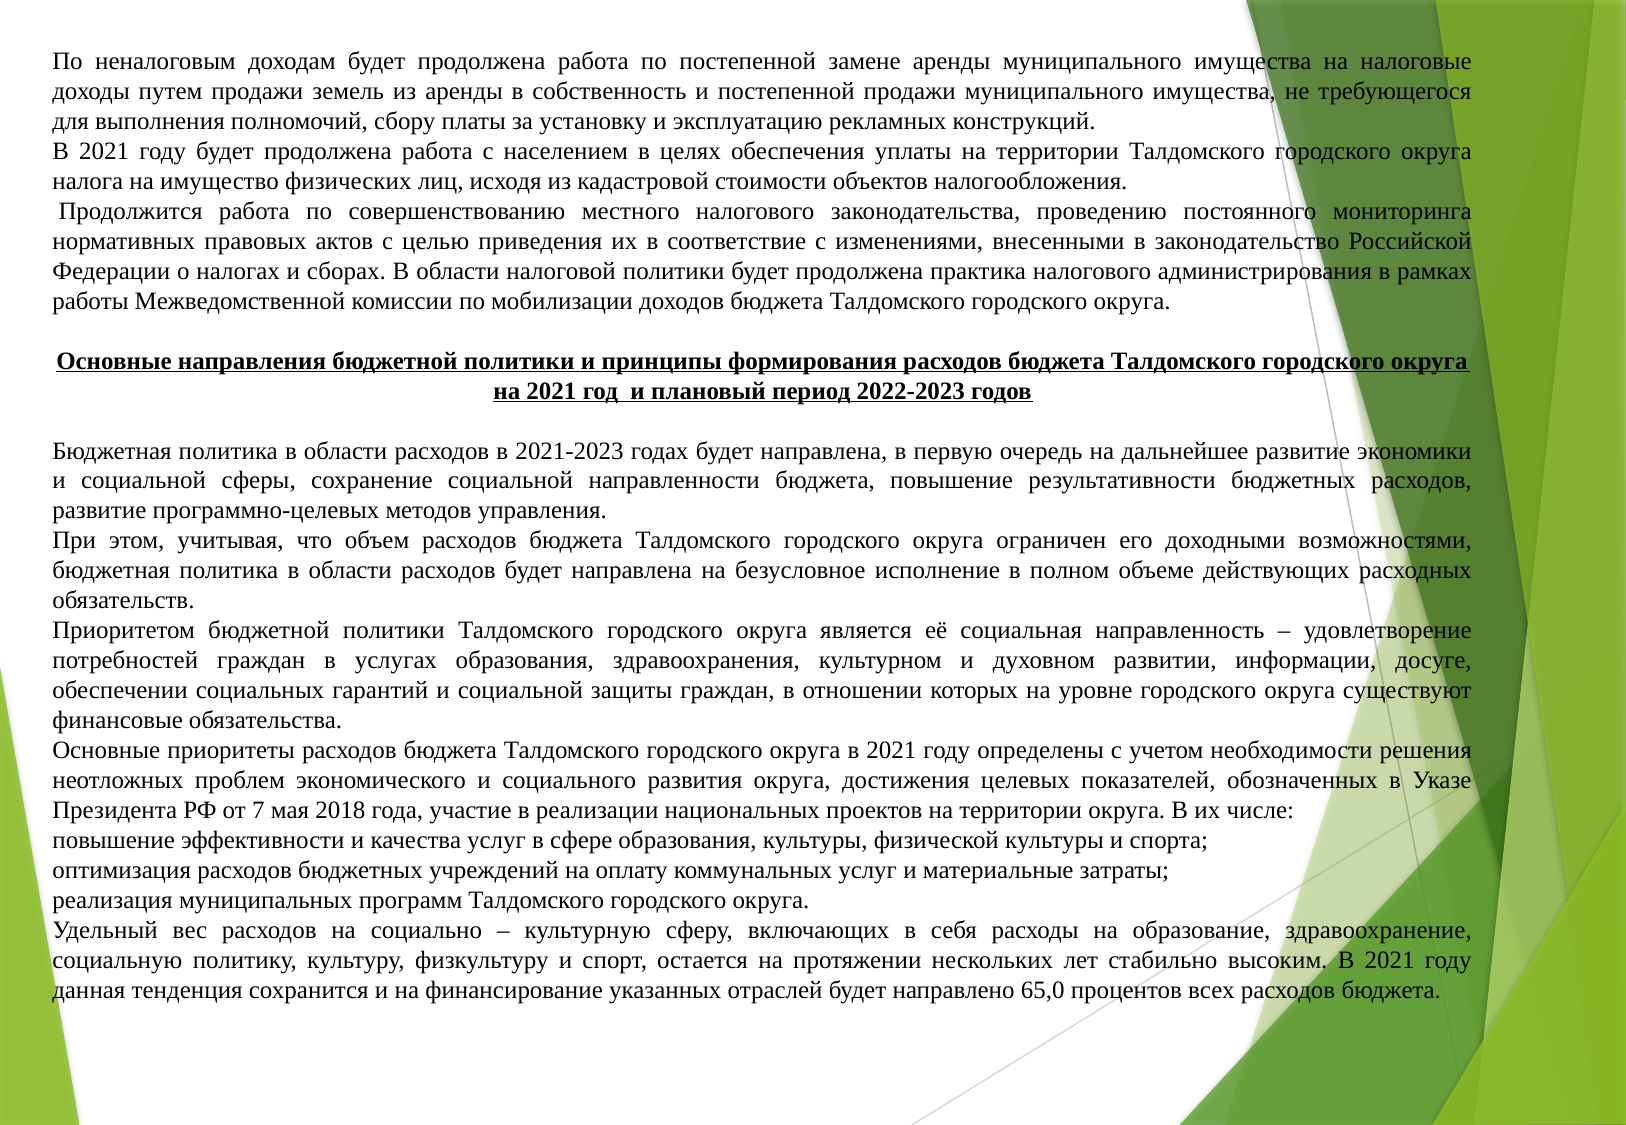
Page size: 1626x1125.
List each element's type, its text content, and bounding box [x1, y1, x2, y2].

text_box По неналоговым доходам будет продолжена работа по постепенной замене аренды муниципального имущества на налоговые доходы путем продажи земель из аренды в собственность и постепенной продажи муниципального имущества, не требующегося для выполнения полномочий, сбору платы за установку и эксплуатацию рекламных конструкций. В 2021 году будет продолжена работа с населением в целях обеспечения уплаты на территории Талдомского городского округа налога на имущество физических лиц, исходя из кадастровой стоимости объектов налогообложения. Продолжится работа по совершенствованию местного налогового законодательства, проведению постоянного мониторинга нормативных правовых актов с целью приведения их в соответствие с изменениями, внесенными в законодательство Российской Федерации о налогах и сборах. В области налоговой политики будет продолжена практика налогового администрирования в рамках работы Межведомственной комиссии по мобилизации доходов бюджета Талдомского городского округа. Основные направления бюджетной политики и принципы формирования расходов бюджета Талдомского городского округа на 2021 год и плановый период 2022-2023 годов Бюджетная политика в области расходов в 2021-2023 годах будет направлена, в первую очередь на дальнейшее развитие экономики и социальной сферы, сохранение социальной направленности бюджета, повышение результативности бюджетных расходов, развитие программно-целевых методов управления. При этом, учитывая, что объем расходов бюджета Талдомского городского округа ограничен его доходными возможностями, бюджетная политика в области расходов будет направлена на безусловное исполнение в полном объеме действующих расходных обязательств. Приоритетом бюджетной политики Талдомского городского округа является её социальная направленность – удовлетворение потребностей граждан в услугах образования, здравоохранения, культурном и духовном развитии, информации, досуге, обеспечении социальных гарантий и социальной защиты граждан, в отношении которых на уровне городского округа существуют финансовые обязательства. Основные приоритеты расходов бюджета Талдомского городского округа в 2021 году определены с учетом необходимости решения неотложных проблем экономического и социального развития округа, достижения целевых показателей, обозначенных в Указе Президента РФ от 7 мая 2018 года, участие в реализации национальных проектов на территории округа. В их числе: повышение эффективности и качества услуг в сфере образования, культуры, физической культуры и спорта; оптимизация расходов бюджетных учреждений на оплату коммунальных услуг и материальные затраты; реализация муниципальных программ Талдомского городского округа. Удельный вес расходов на социально – культурную сферу, включающих в себя расходы на образование, здравоохранение, социальную политику, культуру, физкультуру и спорт, остается на протяжении нескольких лет стабильно высоким. В 2021 году данная тенденция сохранится и на финансирование указанных отраслей будет направлено 65,0 процентов всех расходов бюджета. [37, 37, 1489, 1041]
